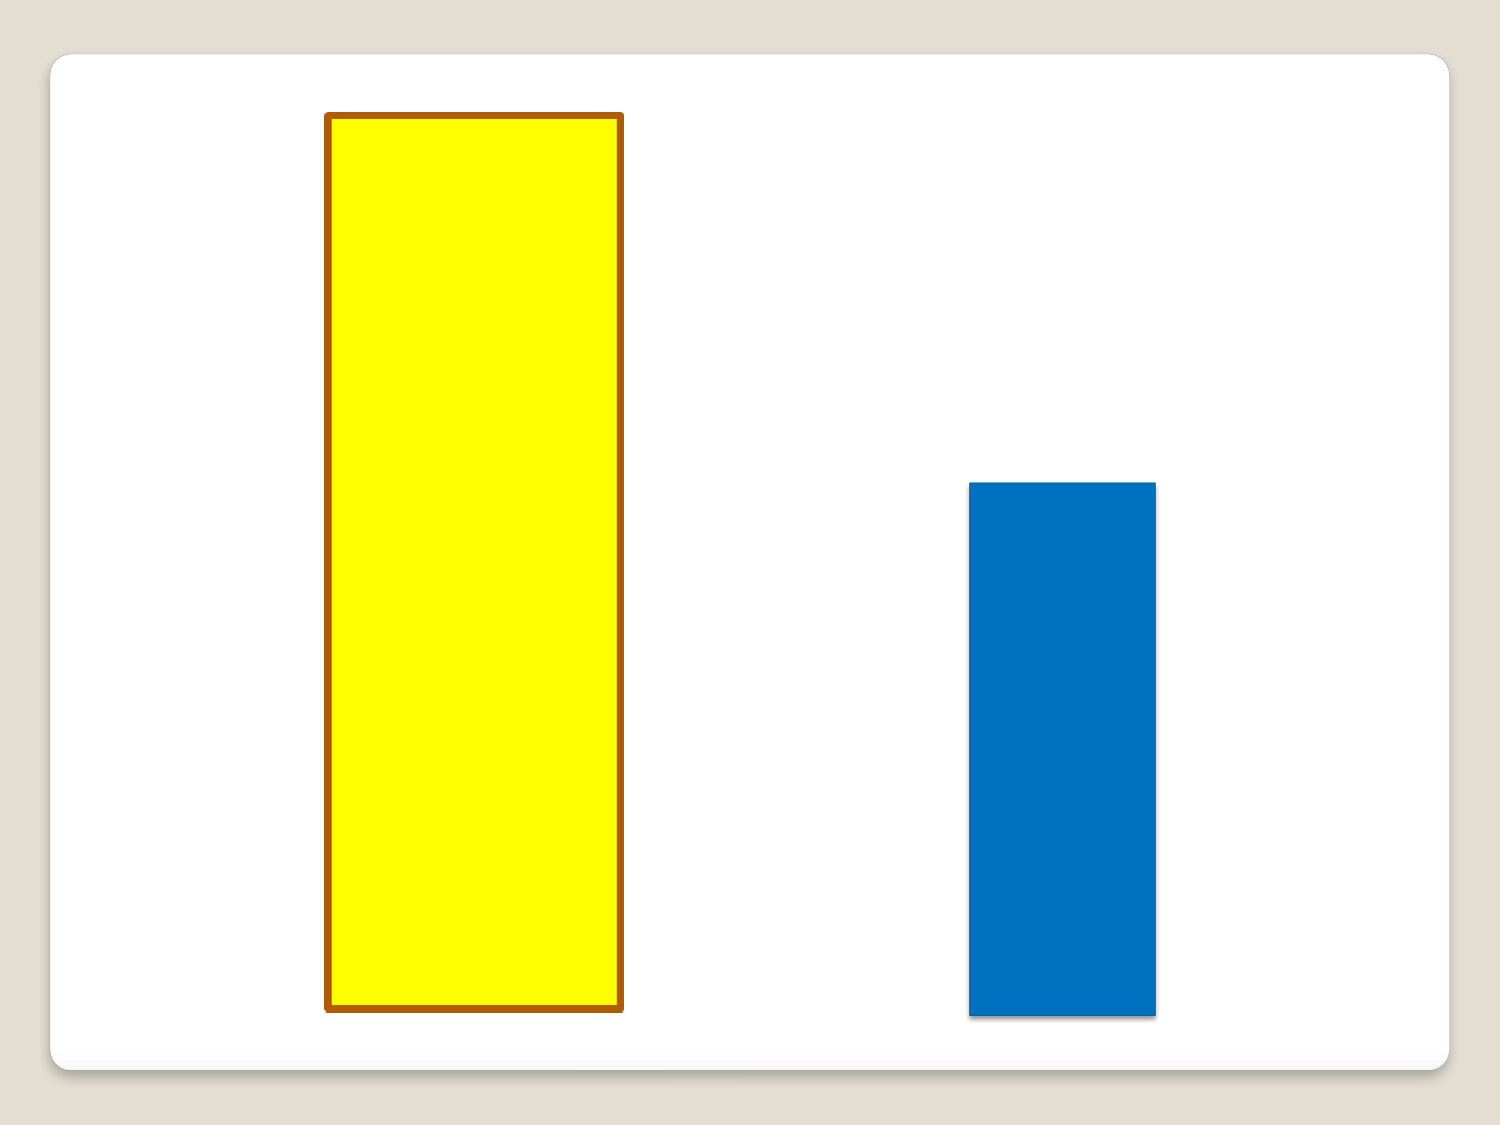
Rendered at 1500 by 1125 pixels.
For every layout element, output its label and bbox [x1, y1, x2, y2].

picture [962, 479, 1164, 1027]
picture [324, 112, 624, 1013]
